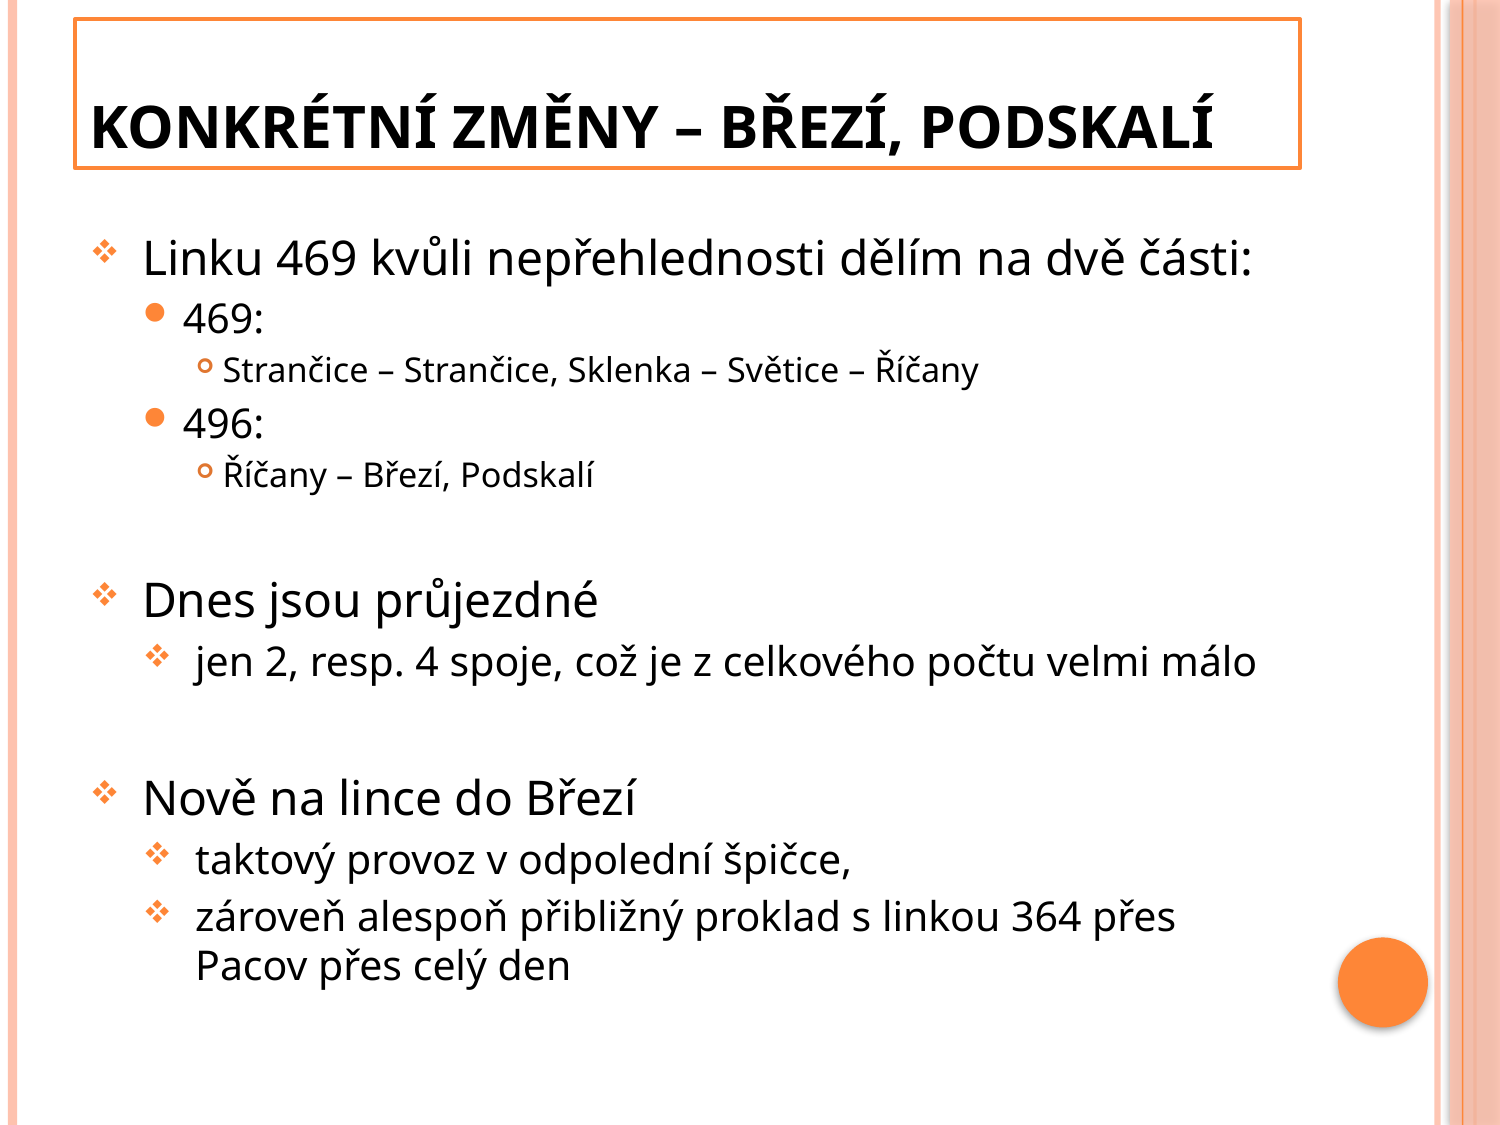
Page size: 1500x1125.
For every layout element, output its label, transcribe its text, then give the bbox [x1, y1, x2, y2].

title Konkrétní změny – Březí, Podskalí [73, 17, 1302, 170]
list Linku 469 kvůli nepřehlednosti dělím na dvě části: 469: Strančice – Strančice, Sklenka – Světice – Říčany 496: Říčany – Březí, Podskalí Dnes jsou průjezdné jen 2, resp. 4 spoje, což je z celkového počtu velmi málo Nově na lince do Březí taktový provoz v odpolední špičce, zároveň alespoň přibližný proklad s linkou 364 přes Pacov přes celý den [75, 219, 1300, 1083]
